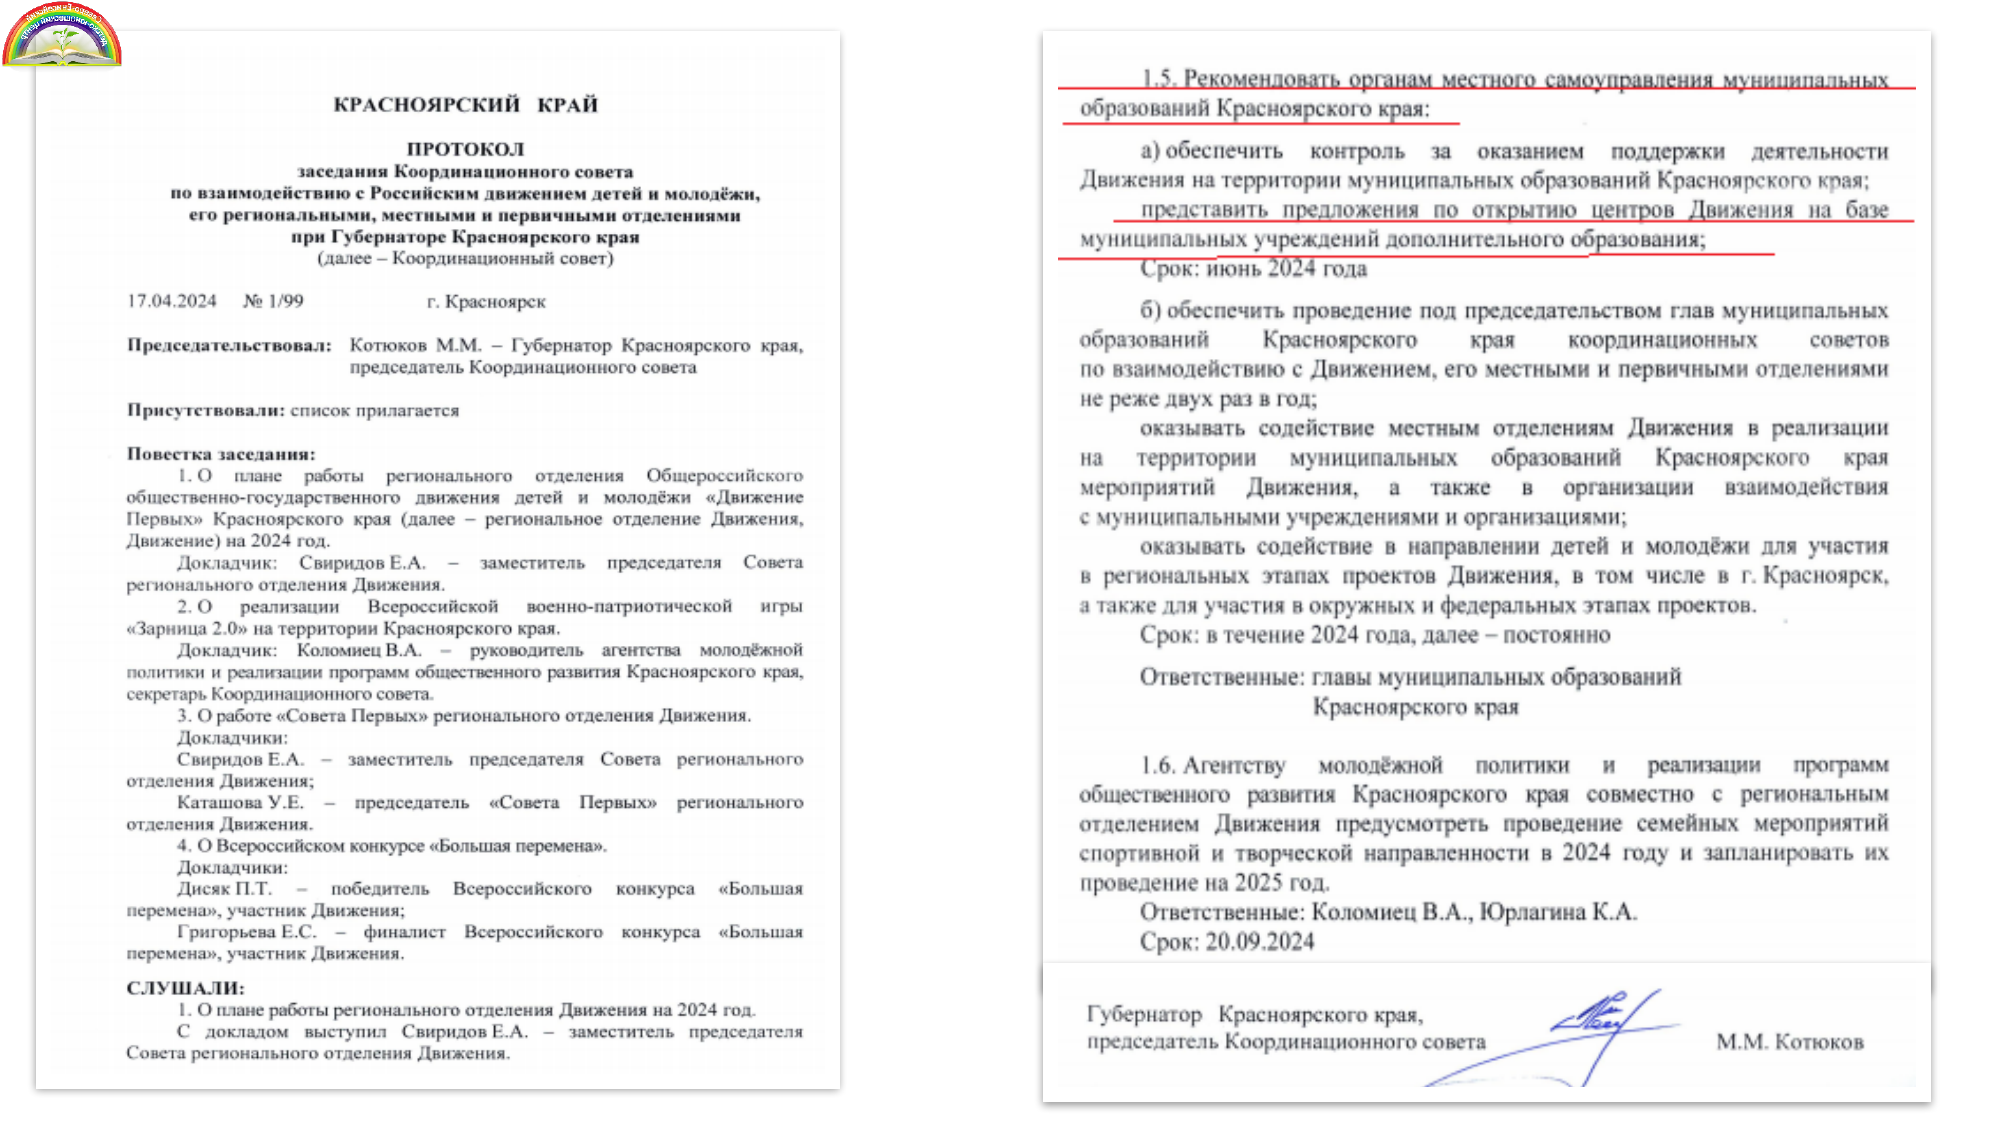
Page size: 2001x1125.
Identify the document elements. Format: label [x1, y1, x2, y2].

picture [0, 0, 825, 1075]
picture [1057, 45, 1917, 1088]
